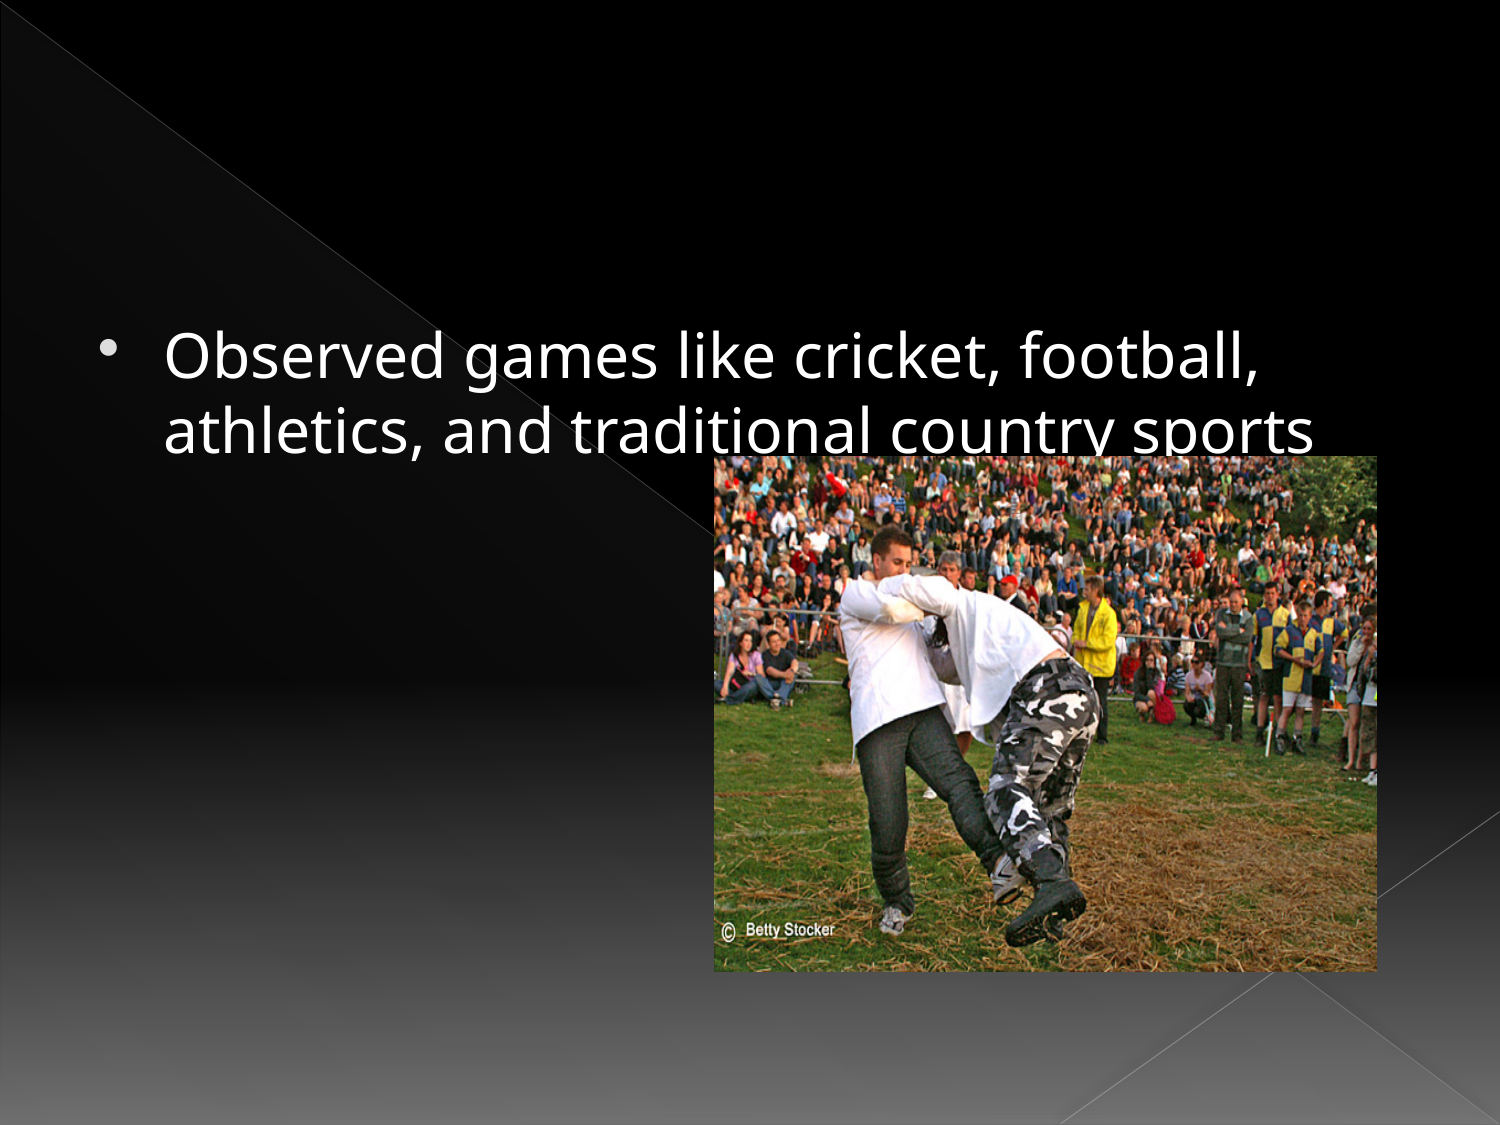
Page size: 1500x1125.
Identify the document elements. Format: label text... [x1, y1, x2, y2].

picture [714, 455, 1378, 973]
list Observed games like cricket, football, athletics, and traditional country sports [75, 308, 1425, 1059]
